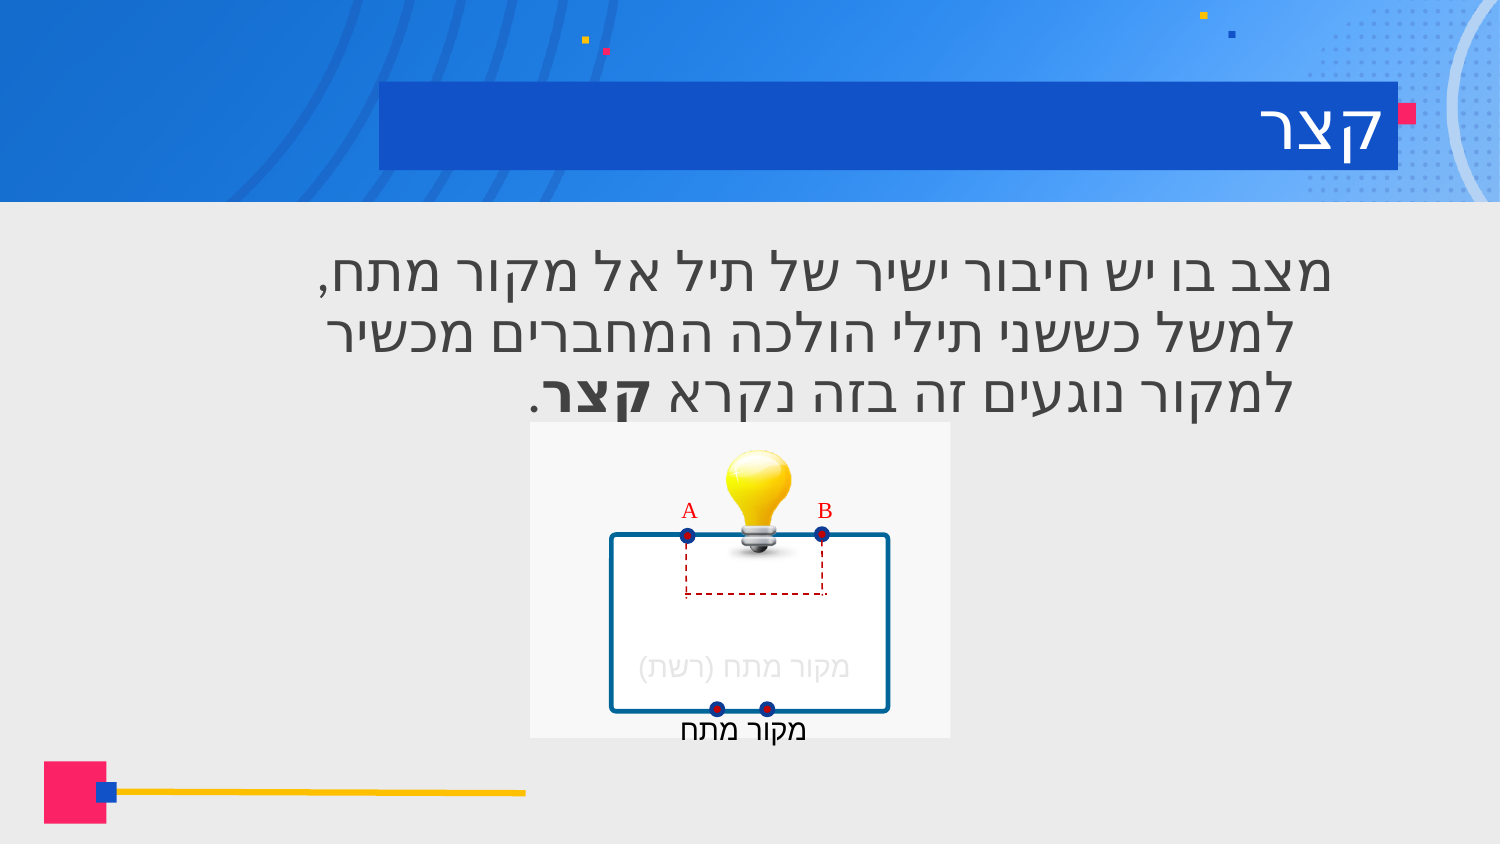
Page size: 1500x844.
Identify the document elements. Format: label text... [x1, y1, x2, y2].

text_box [529, 421, 951, 739]
picture [0, 0, 1500, 202]
text_box מקור מתח [658, 747, 822, 754]
list מצב בו יש חיבור ישיר של תיל אל מקור מתח, למשל כששני תילי הולכה המחברים מכשיר למקור נוגעים זה בזה נקרא קצר. [159, 237, 1384, 466]
title קצר [379, 81, 1398, 171]
